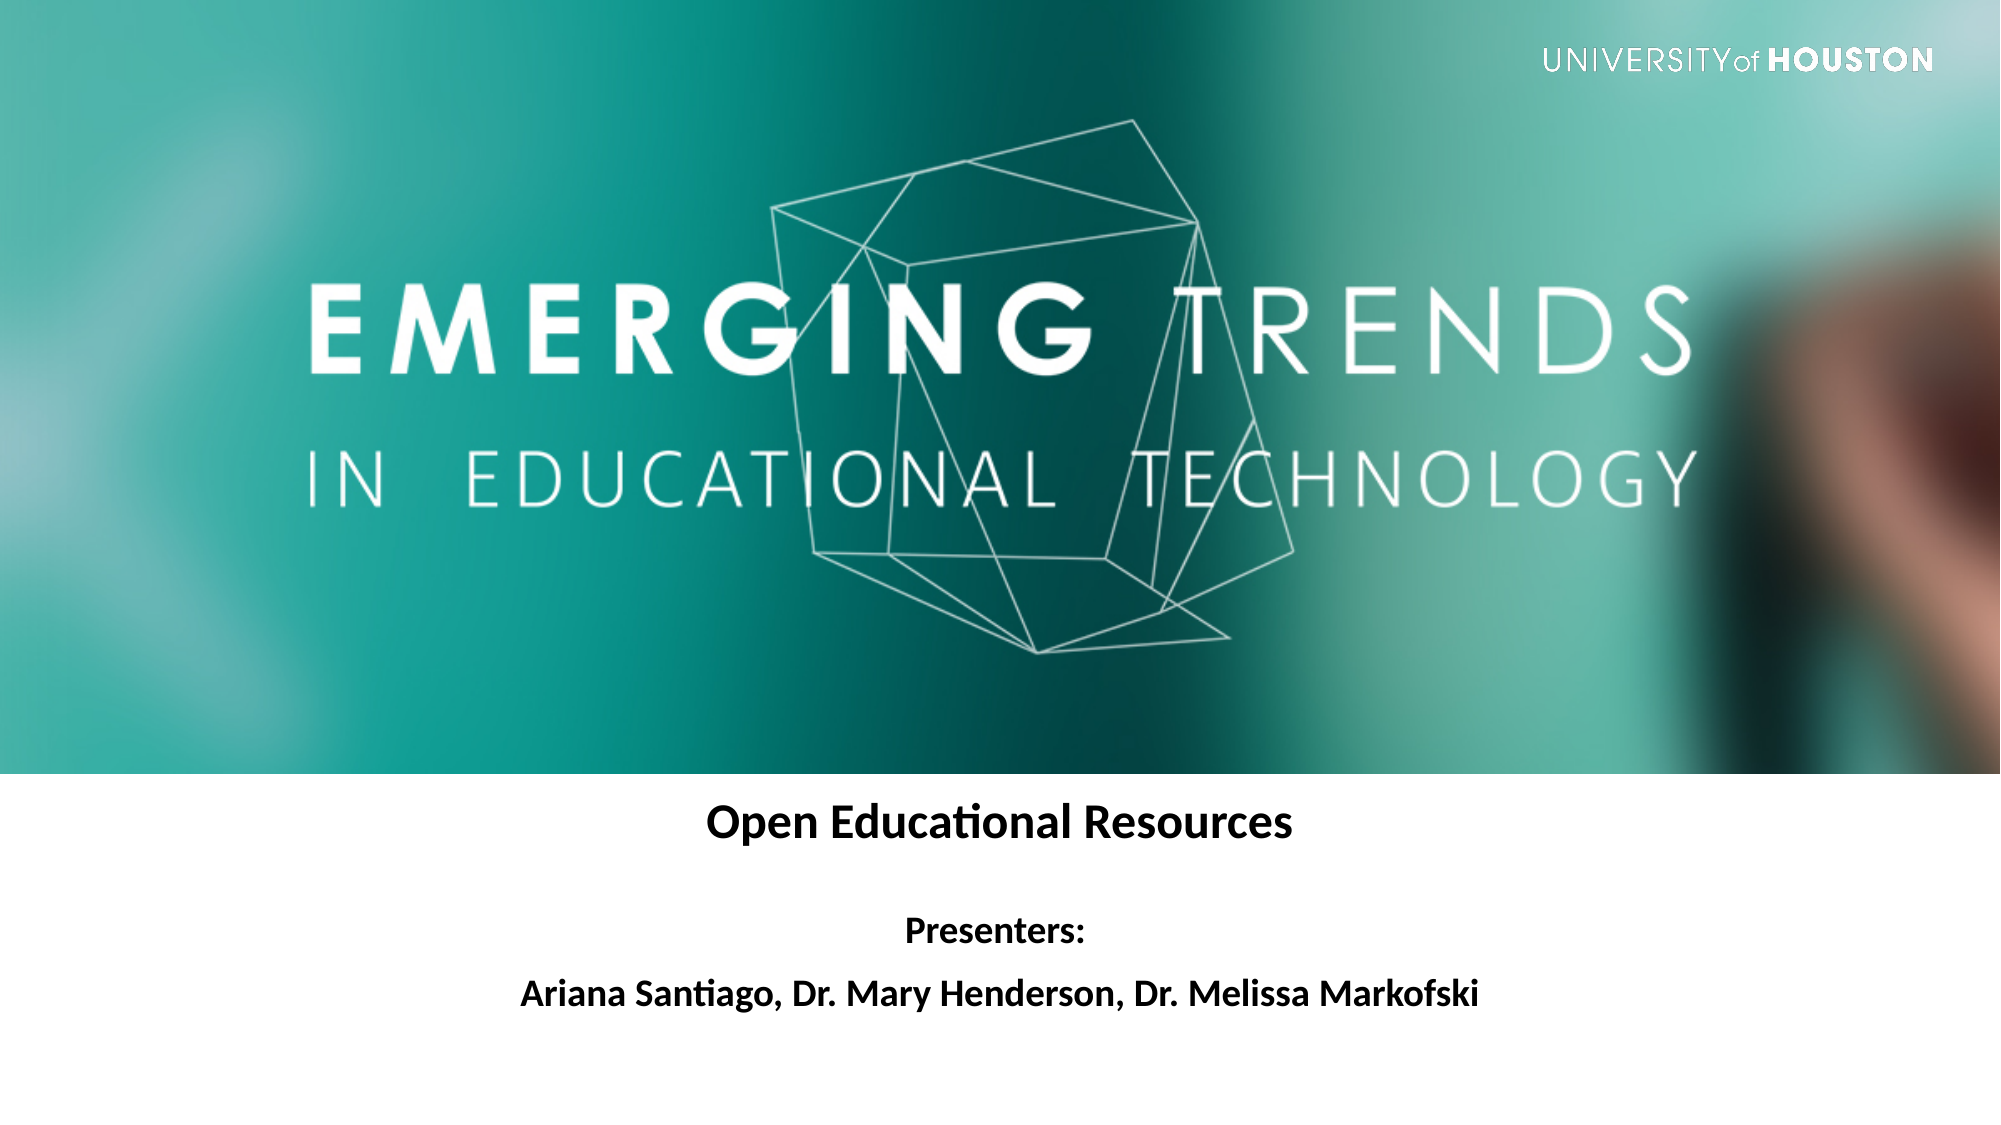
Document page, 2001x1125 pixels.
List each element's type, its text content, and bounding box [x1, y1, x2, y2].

subtitle Open Educational Resources Presenters: Ariana Santiago, Dr. Mary Henderson, Dr. Melissa Markofski [68, 774, 1932, 1096]
picture [0, 0, 2000, 774]
